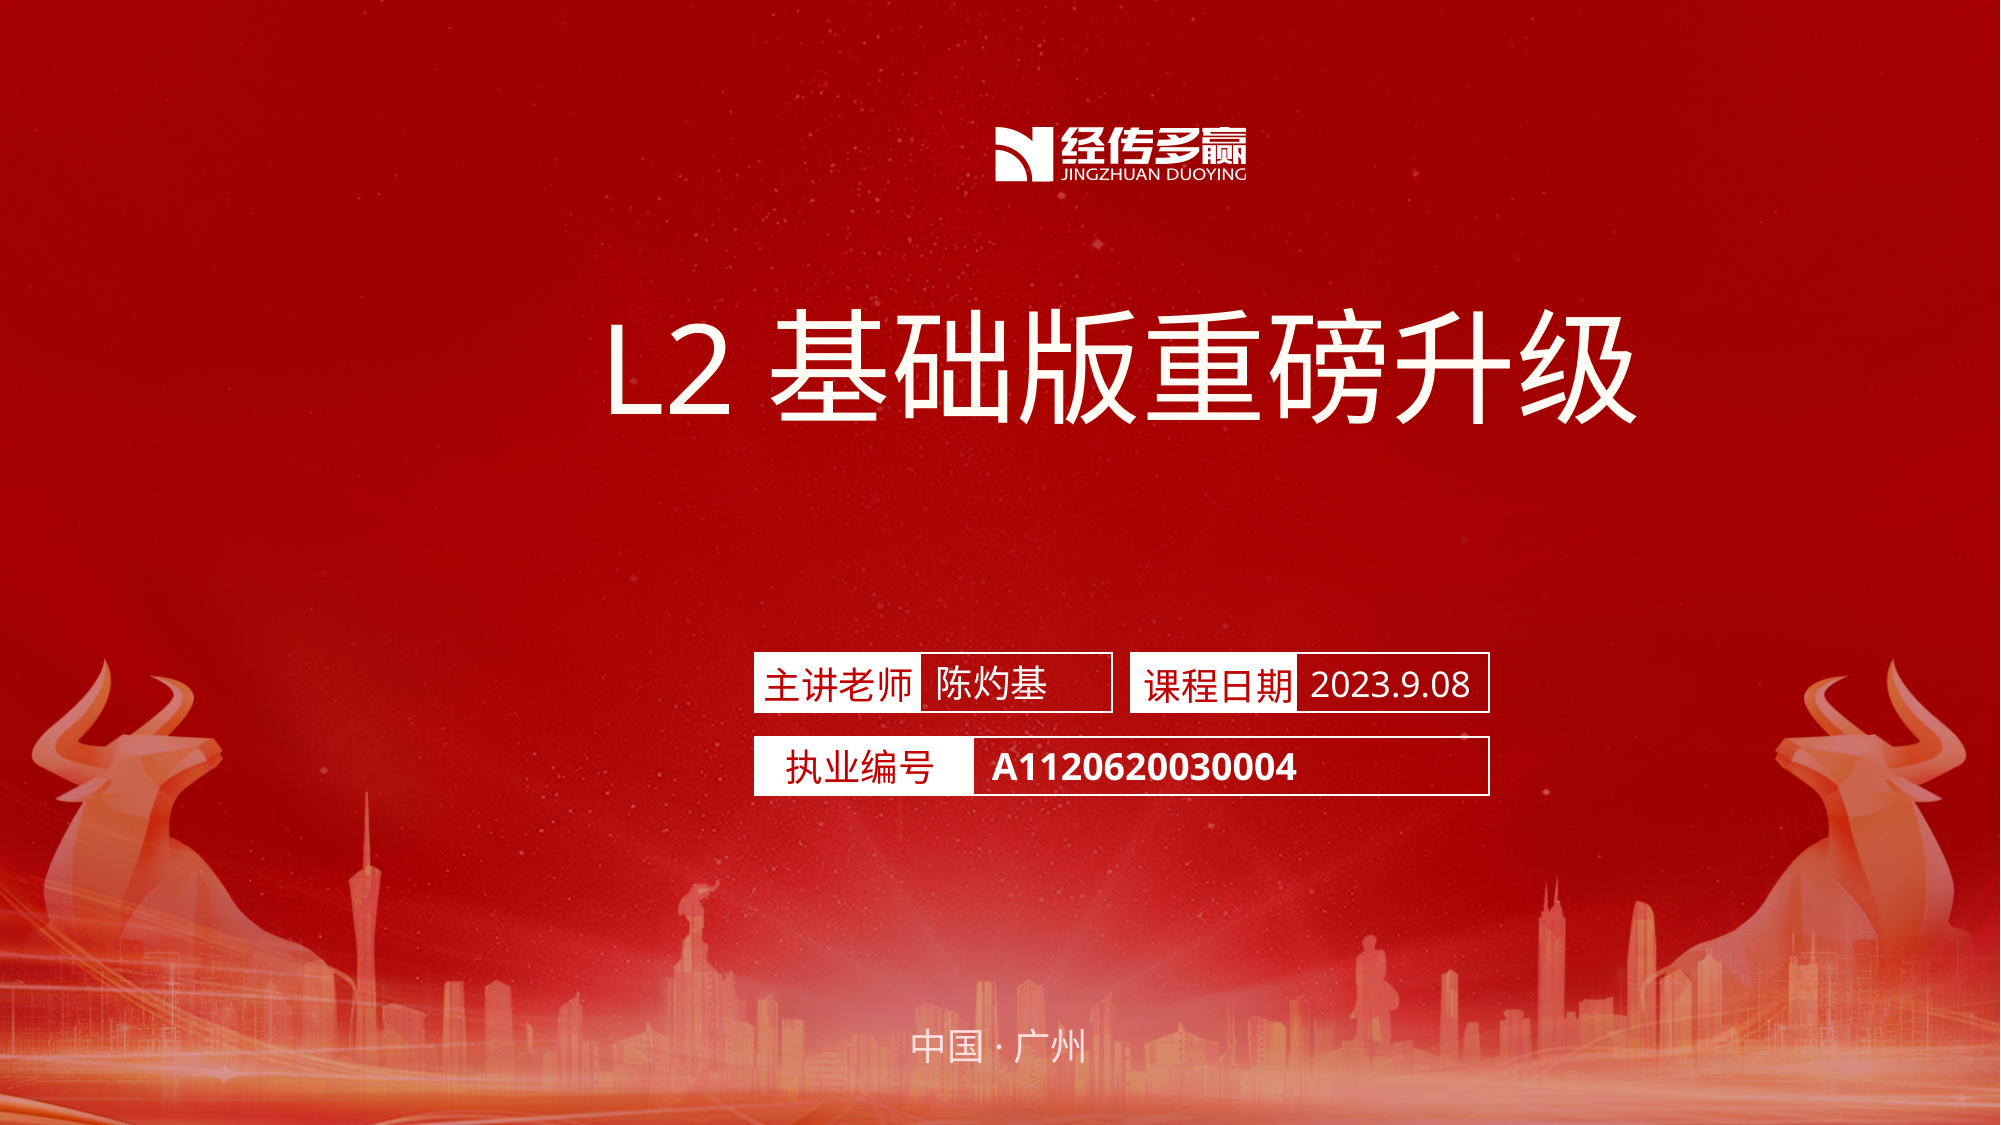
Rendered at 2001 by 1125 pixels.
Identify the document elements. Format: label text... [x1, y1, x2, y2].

text_box 主讲老师 [749, 654, 937, 714]
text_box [755, 735, 1489, 798]
text_box 中国·广州 [895, 1015, 1129, 1076]
picture [0, 0, 2000, 1125]
text_box 陈灼基 [921, 652, 1112, 712]
text_box L2基础版重磅升级 [507, 299, 1734, 450]
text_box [1128, 653, 1602, 716]
